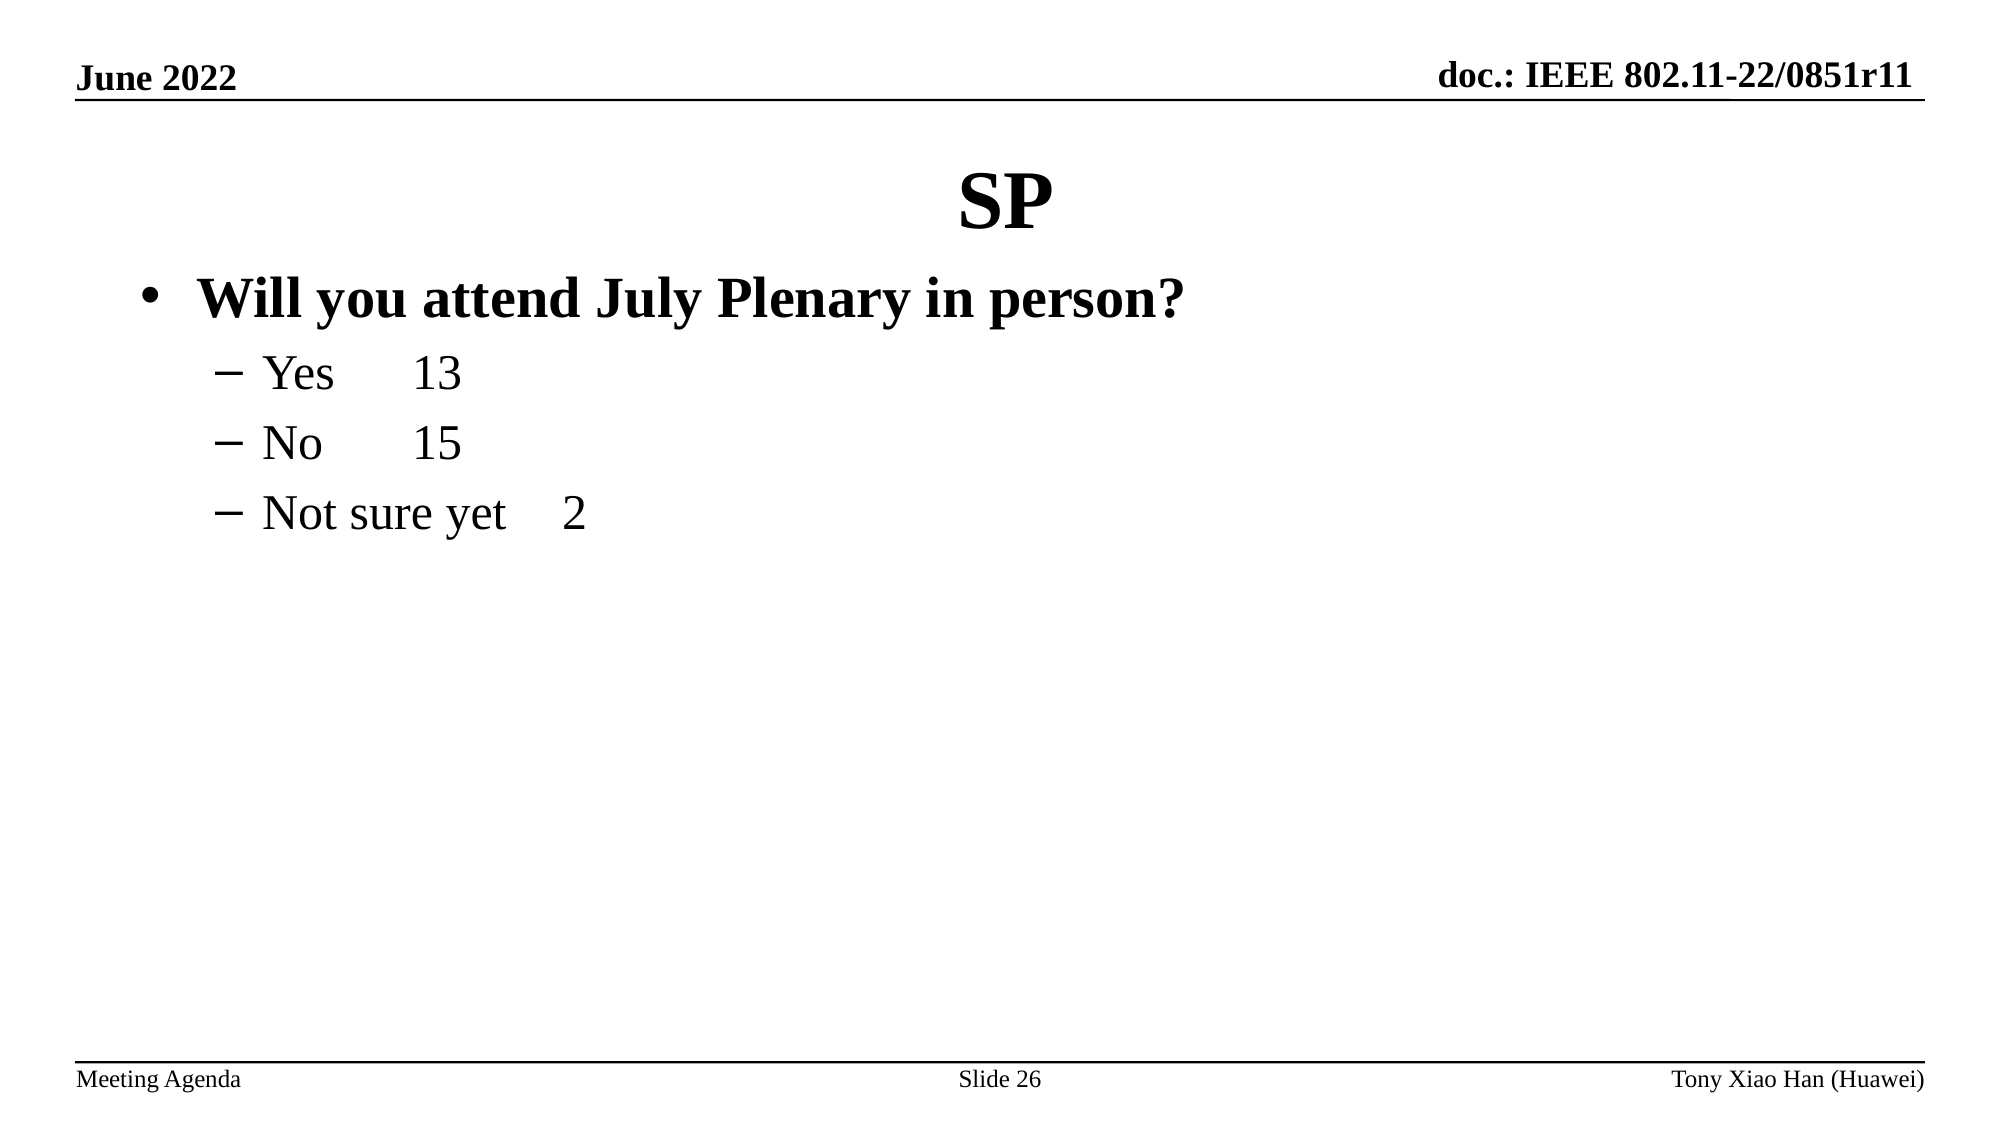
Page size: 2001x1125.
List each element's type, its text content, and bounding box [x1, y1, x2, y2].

text_box SP [368, 137, 1644, 212]
text_box Will you attend July Plenary in person? Yes 13 No 15 Not sure yet 2 [125, 212, 1888, 900]
